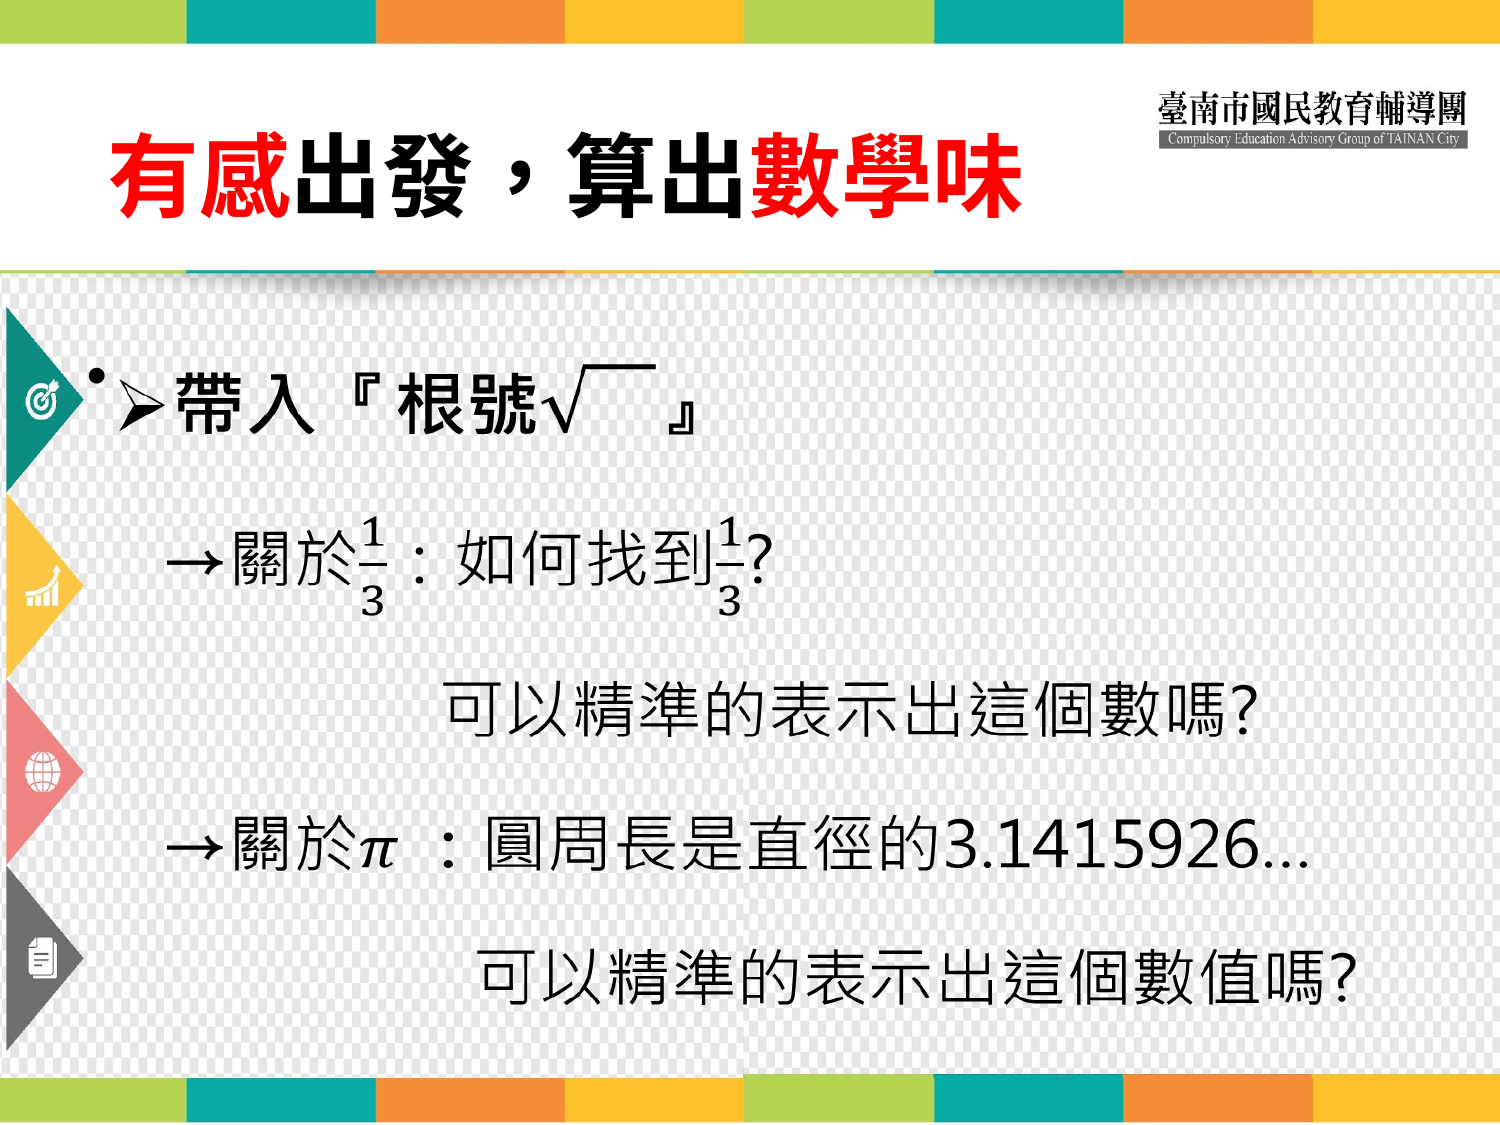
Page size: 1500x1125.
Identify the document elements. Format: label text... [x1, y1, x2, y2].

text_box 有感出發，算出數學味 [92, 111, 1125, 237]
list [71, 339, 1487, 1054]
picture [0, 0, 1500, 1125]
